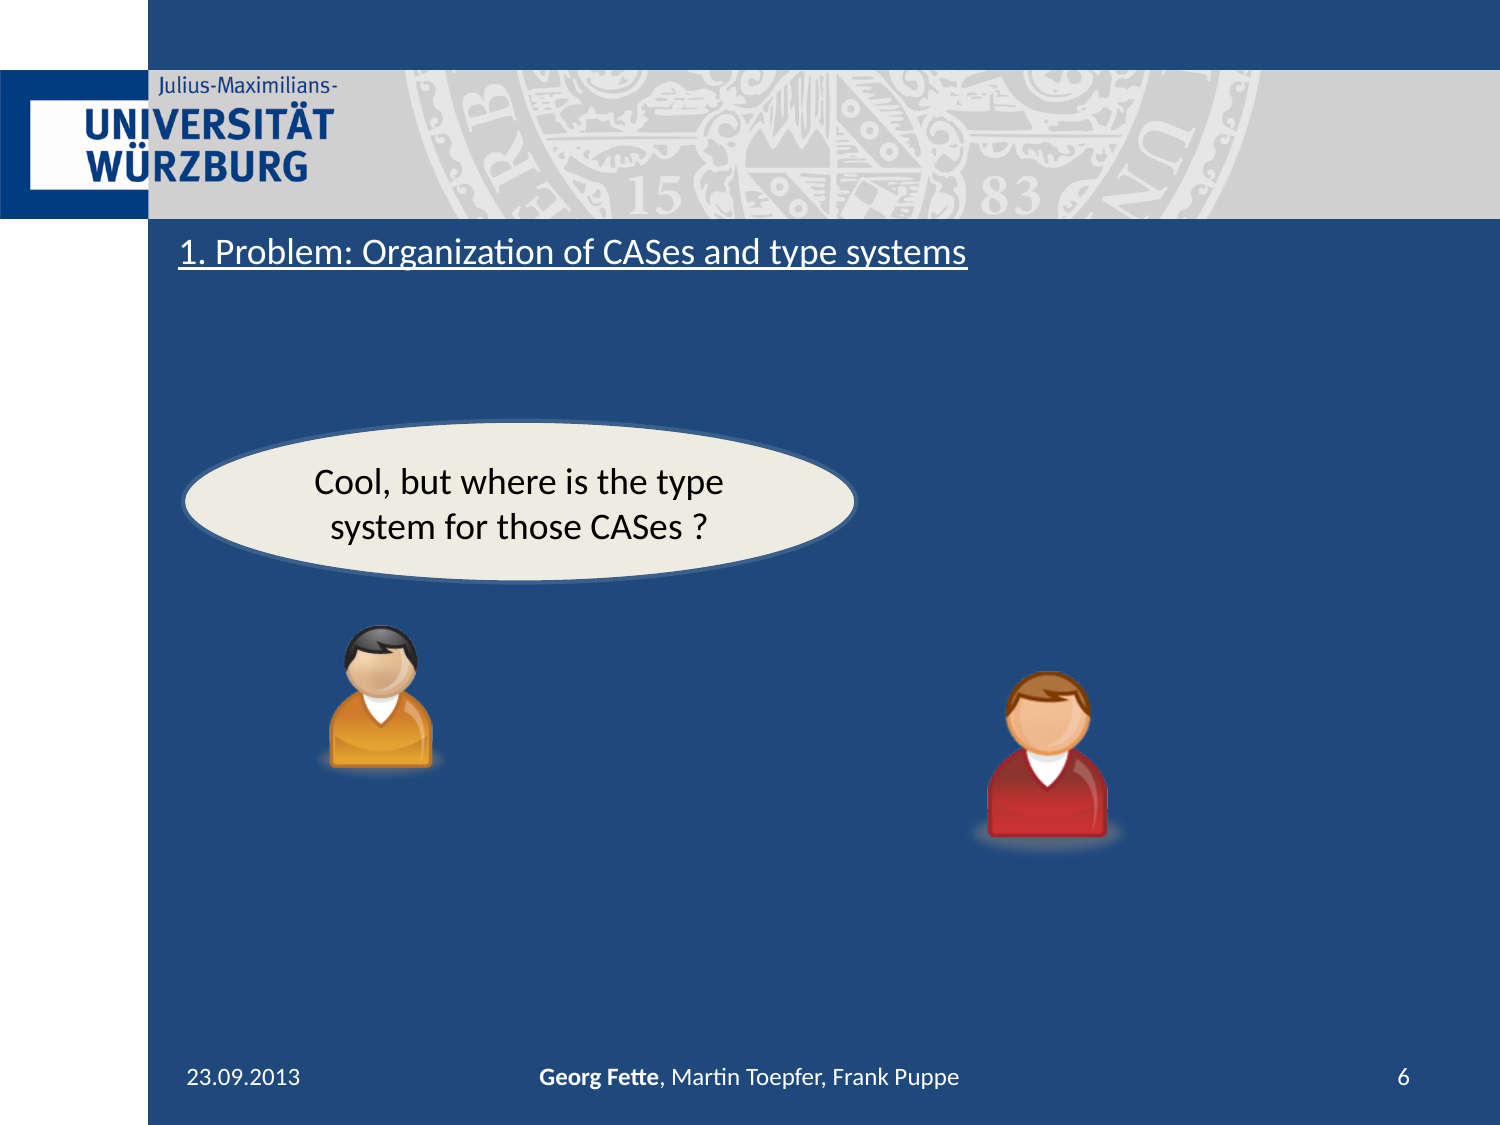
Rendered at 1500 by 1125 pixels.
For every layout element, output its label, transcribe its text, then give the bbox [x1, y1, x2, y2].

footer Georg Fette, Martin Toepfer, Frank Puppe [512, 1045, 988, 1106]
slide_number 6 [1074, 1045, 1425, 1106]
picture [950, 668, 1144, 862]
picture [0, 70, 1500, 219]
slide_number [171, 1045, 467, 1106]
text_box 1. Problem: Organization of CASes and type systems [163, 219, 983, 280]
picture [300, 621, 460, 781]
text_box Cool, but where is the type system for those CASes ? [180, 418, 859, 585]
